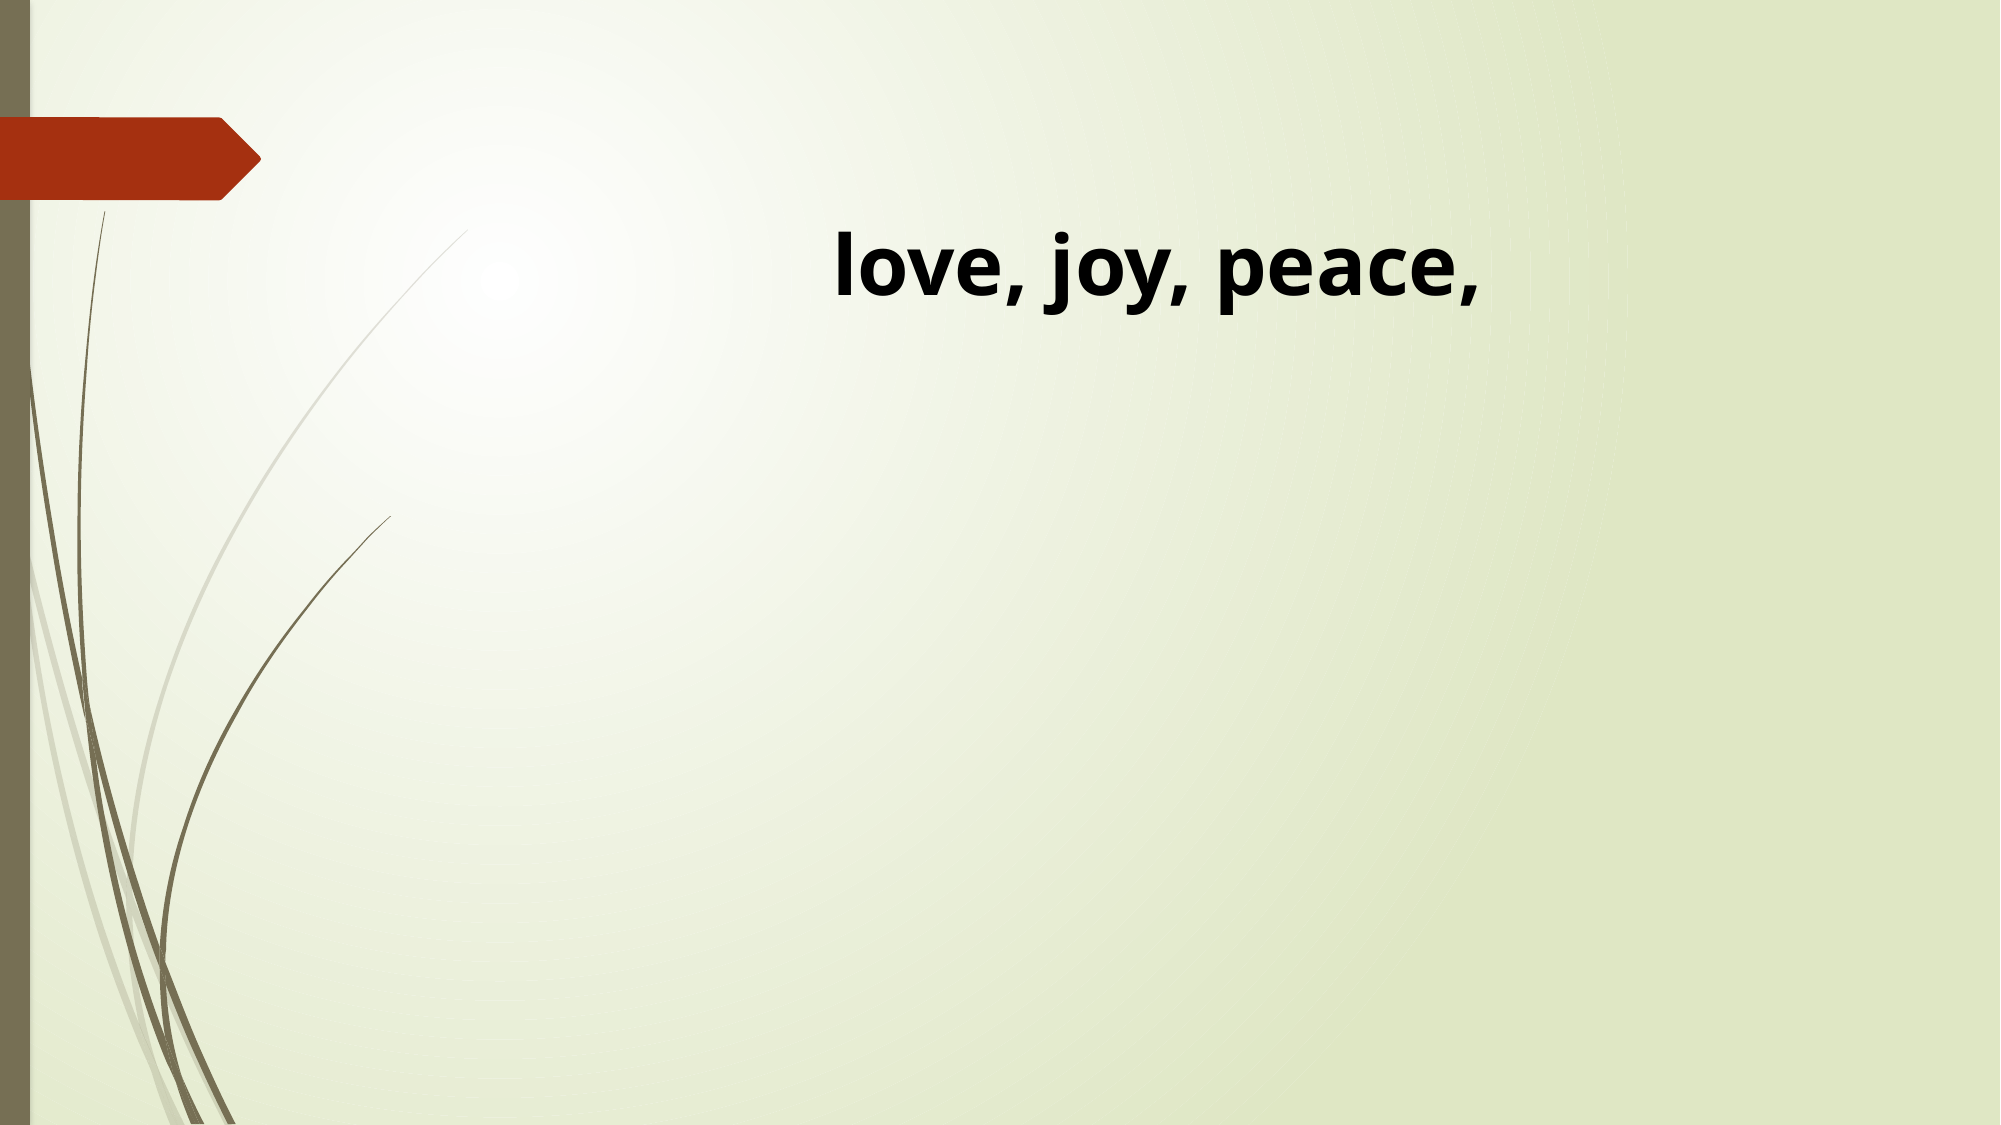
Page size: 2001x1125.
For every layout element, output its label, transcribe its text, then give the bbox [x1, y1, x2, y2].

text_box love, joy, peace, [465, 204, 1871, 520]
